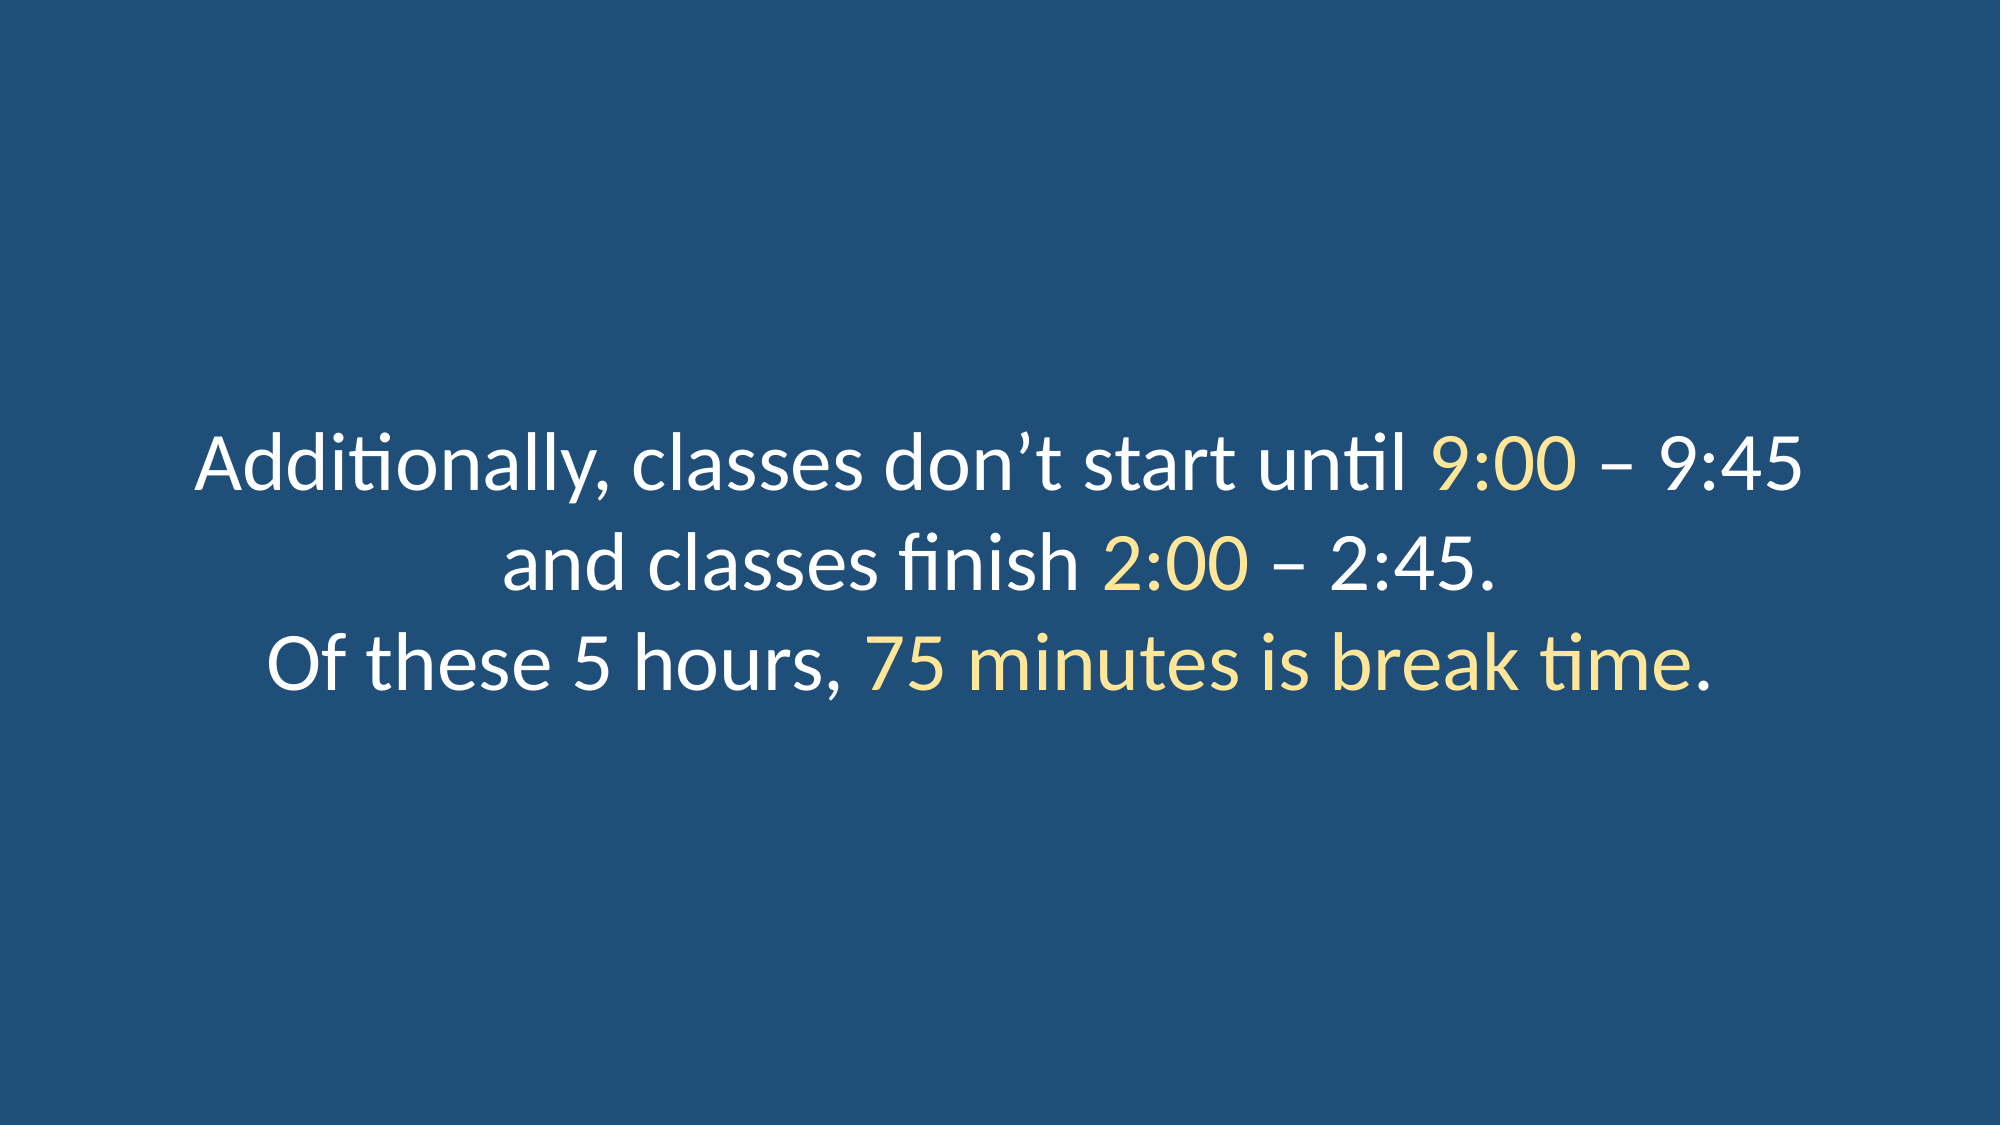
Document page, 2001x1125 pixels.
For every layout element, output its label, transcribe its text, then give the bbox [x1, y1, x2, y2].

text_box Additionally, classes don’t start until 9:00 – 9:45 and classes finish 2:00 – 2:45. Of these 5 hours, 75 minutes is break time. [121, 400, 1879, 715]
